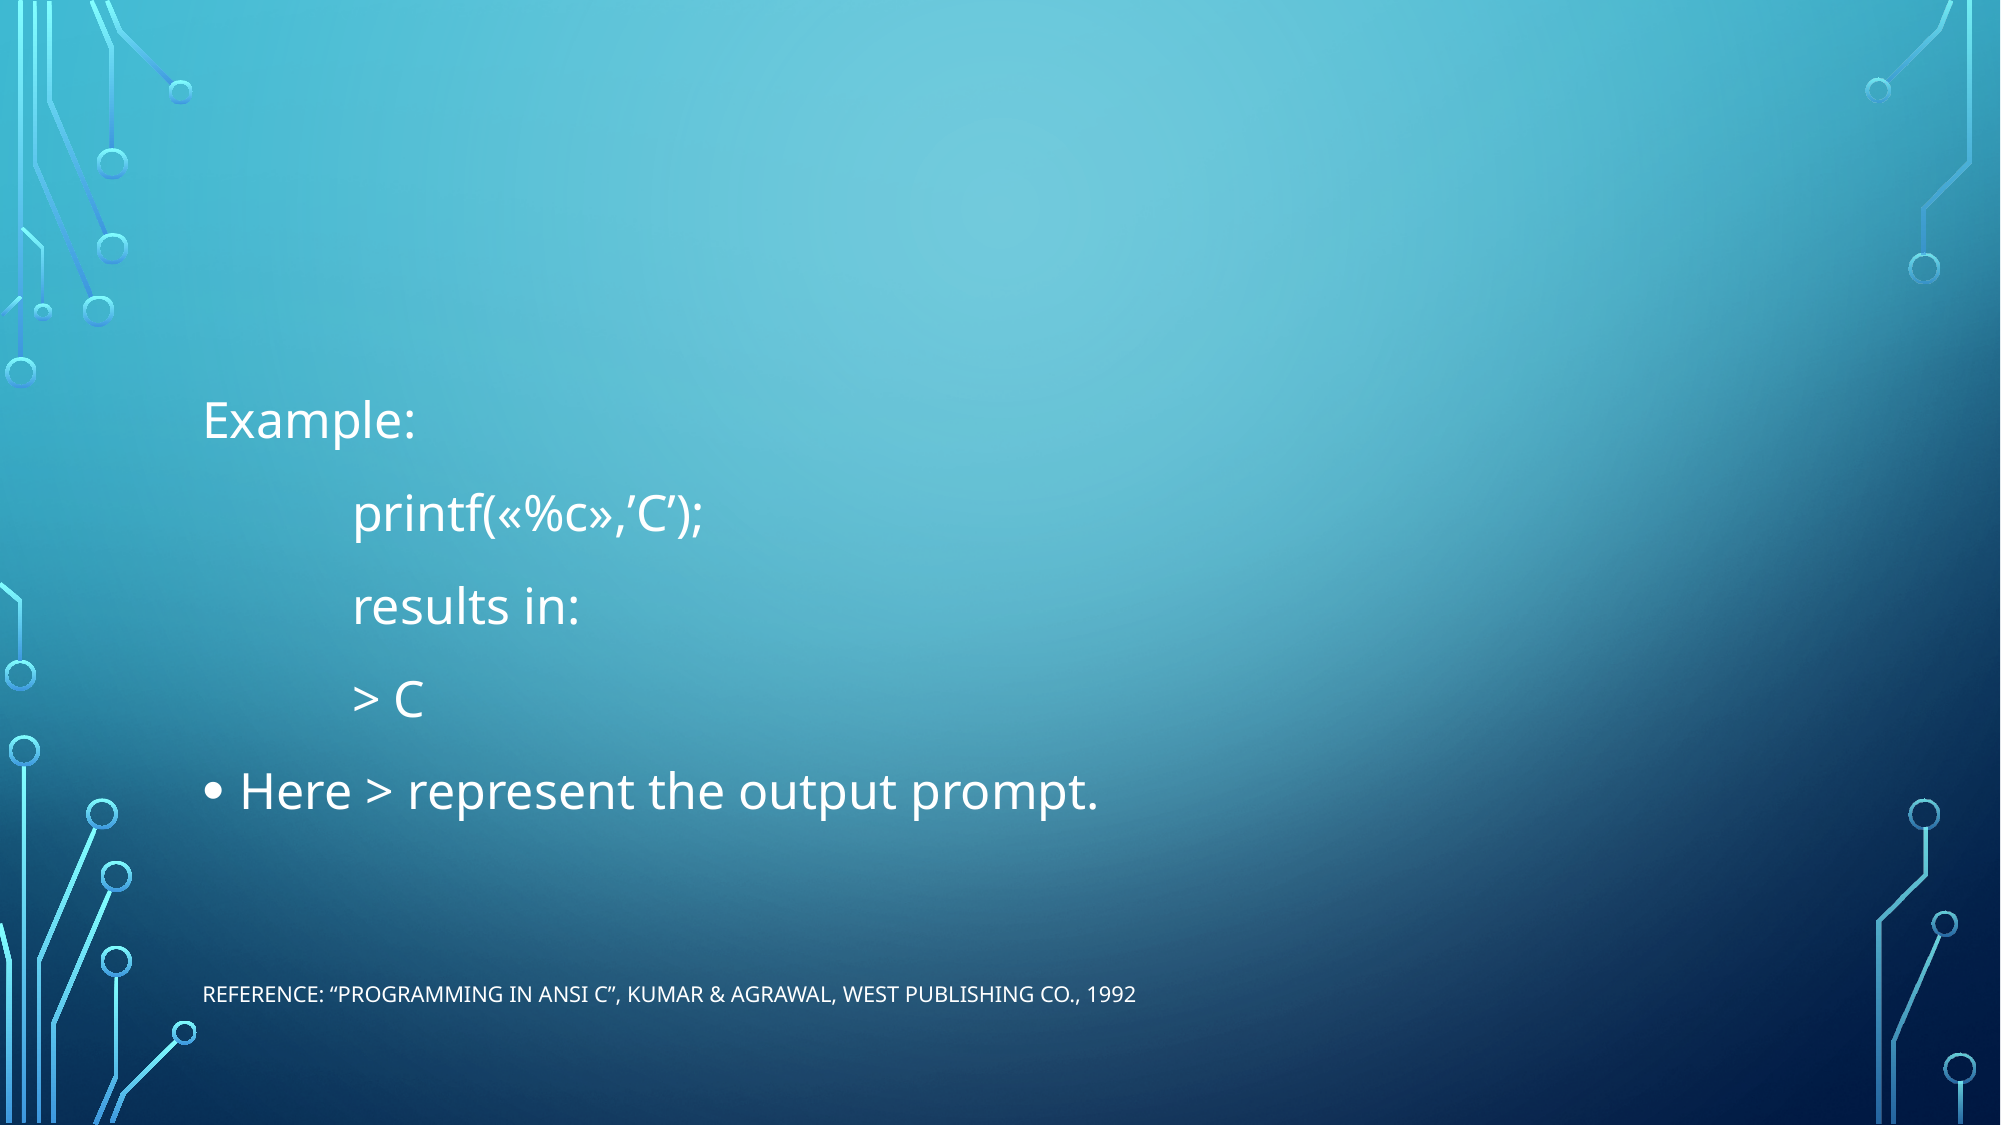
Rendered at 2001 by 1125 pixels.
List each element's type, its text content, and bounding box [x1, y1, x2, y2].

footer Reference: “Programming in ANSI C”, Kumar & Agrawal, West Publishing Co., 1992 [187, 965, 1211, 1025]
list Example: printf(«%c»,’C’); results in: > C Here > represent the output prompt. [187, 369, 1813, 950]
